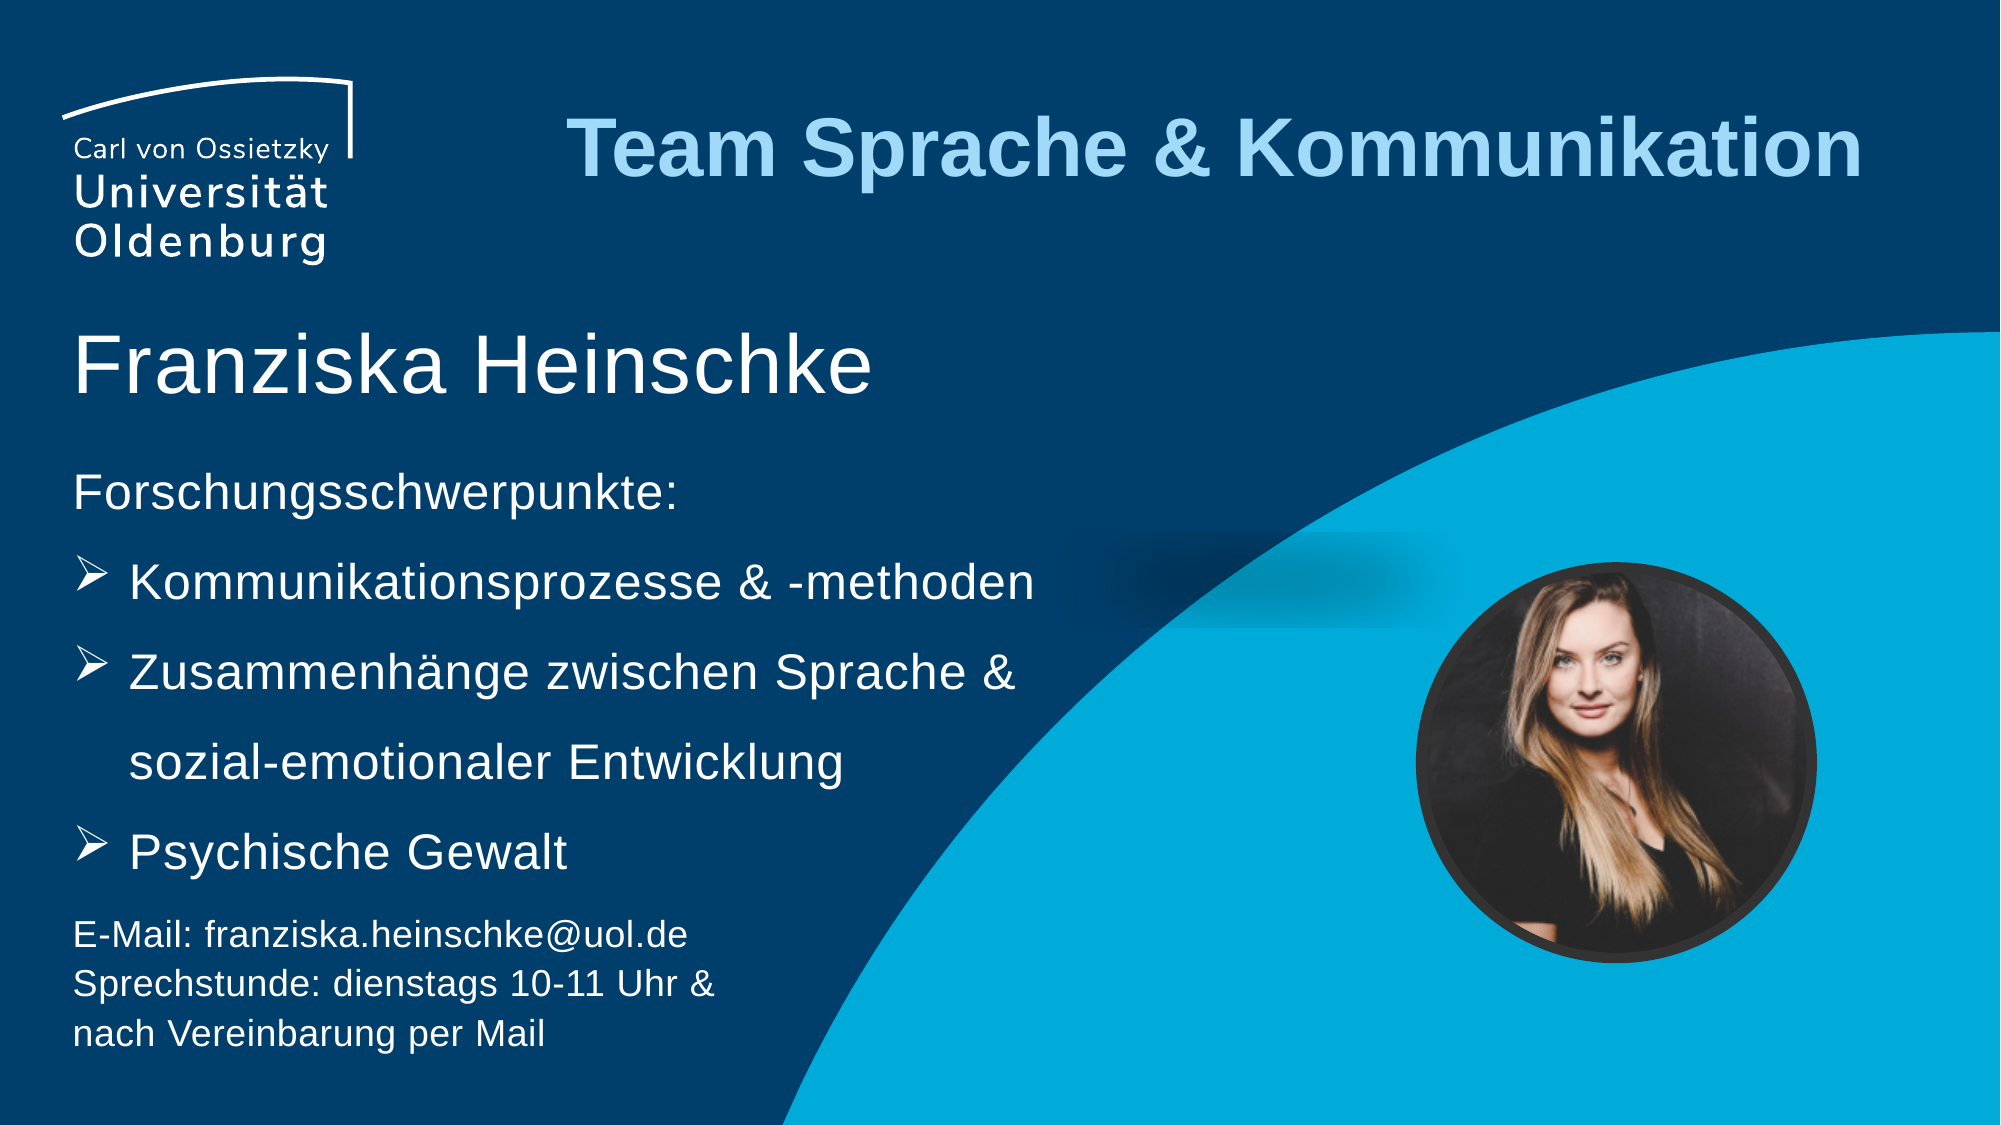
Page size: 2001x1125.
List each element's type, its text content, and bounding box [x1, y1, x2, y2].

list E-Mail: franziska.heinschke@uol.de Sprechstunde: dienstags 10-11 Uhr & nach Vereinbarung per Mail [72, 905, 764, 1038]
title Franziska Heinschke [72, 321, 1426, 563]
subtitle Forschungsschwerpunkte: Kommunikationsprozesse & -methoden Zusammenhänge zwischen Sprache & sozial-emotionaler Entwicklung Psychische Gewalt [72, 429, 1038, 563]
picture [1421, 567, 1812, 959]
text_box Team Sprache & Kommunikation [551, 85, 1880, 201]
